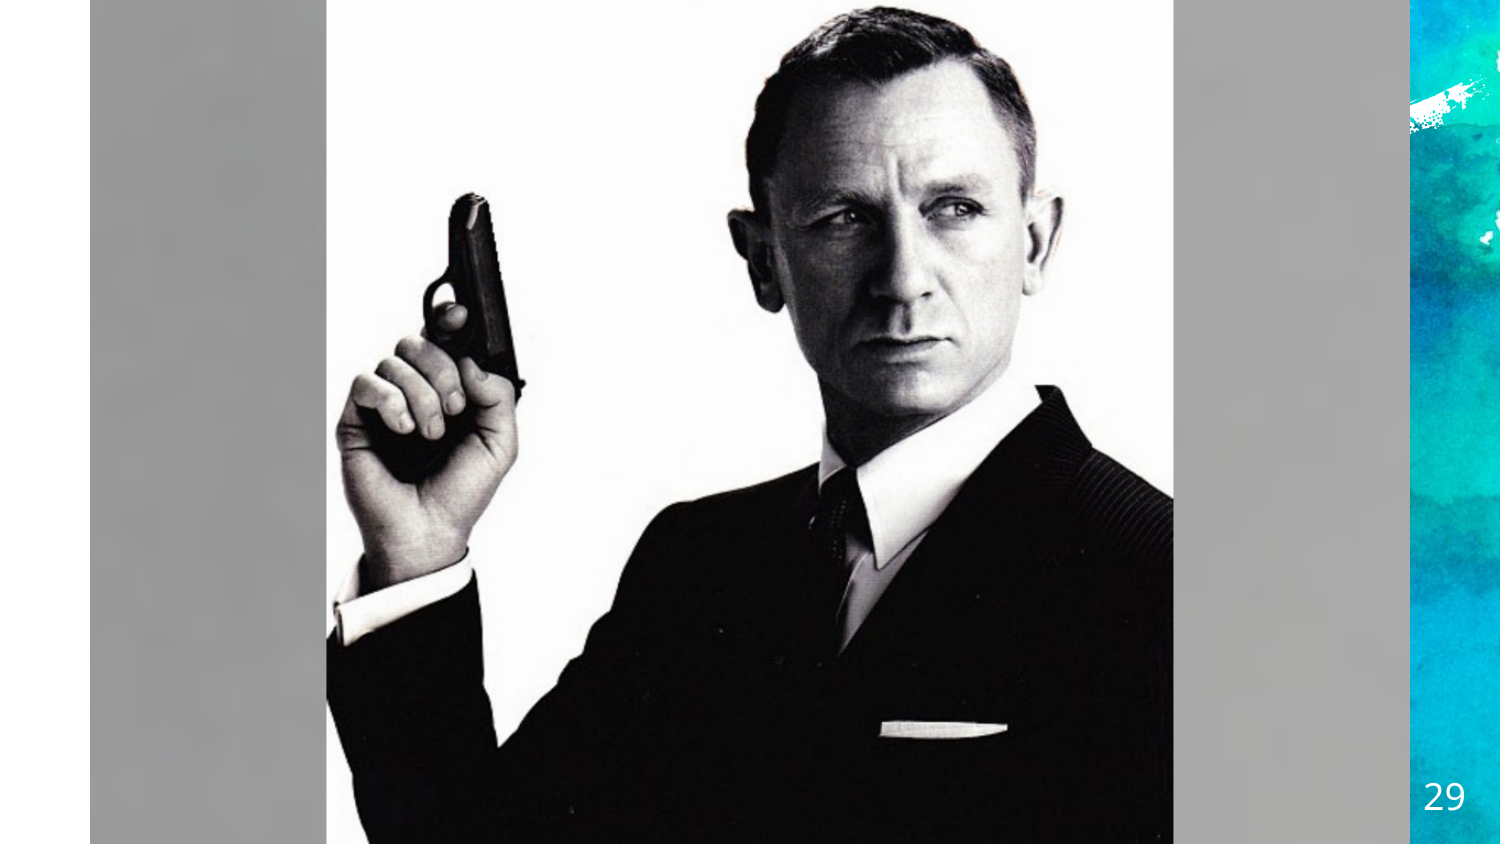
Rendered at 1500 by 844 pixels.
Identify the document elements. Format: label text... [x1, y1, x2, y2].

slide_number 29 [1414, 766, 1482, 832]
picture [0, 0, 1500, 844]
